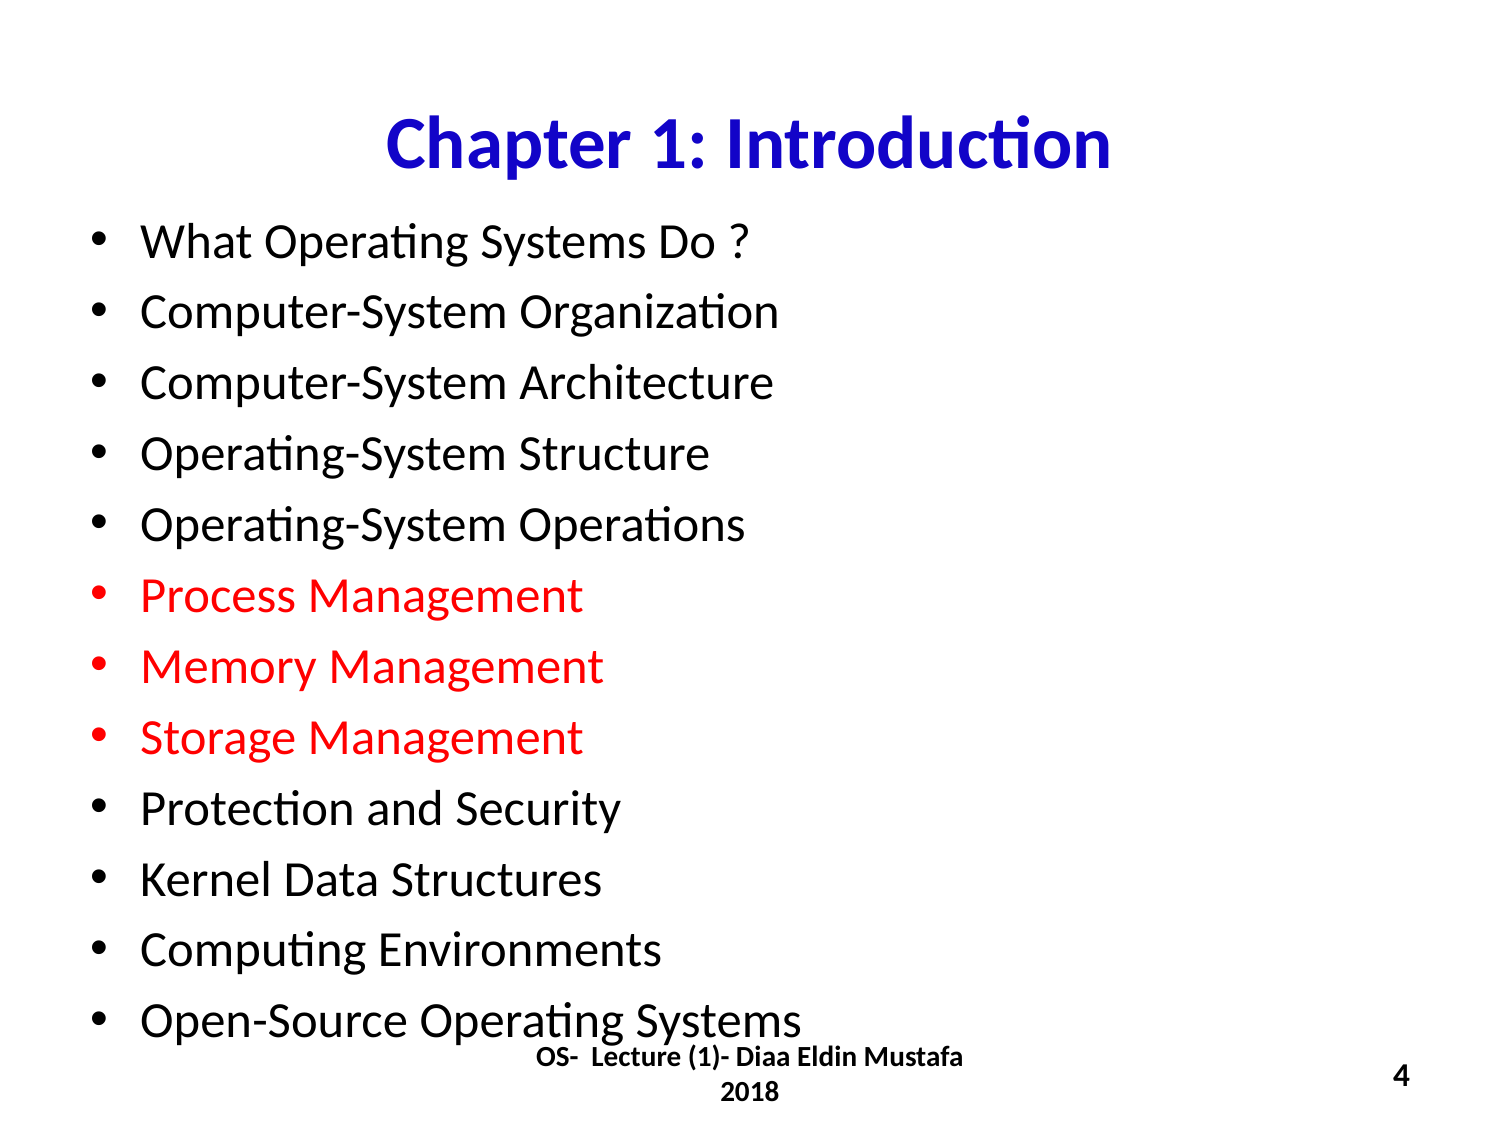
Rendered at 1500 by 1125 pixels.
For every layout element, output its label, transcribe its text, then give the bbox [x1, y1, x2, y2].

slide_number 4 [1074, 1042, 1425, 1103]
footer OS- Lecture (1)- Diaa Eldin Mustafa 2018 [512, 1042, 988, 1103]
title Chapter 1: Introduction [75, 45, 1425, 200]
list What Operating Systems Do ? Computer-System Organization Computer-System Architecture Operating-System Structure Operating-System Operations Process Management Memory Management Storage Management Protection and Security Kernel Data Structures Computing Environments Open-Source Operating Systems [75, 200, 1438, 1063]
